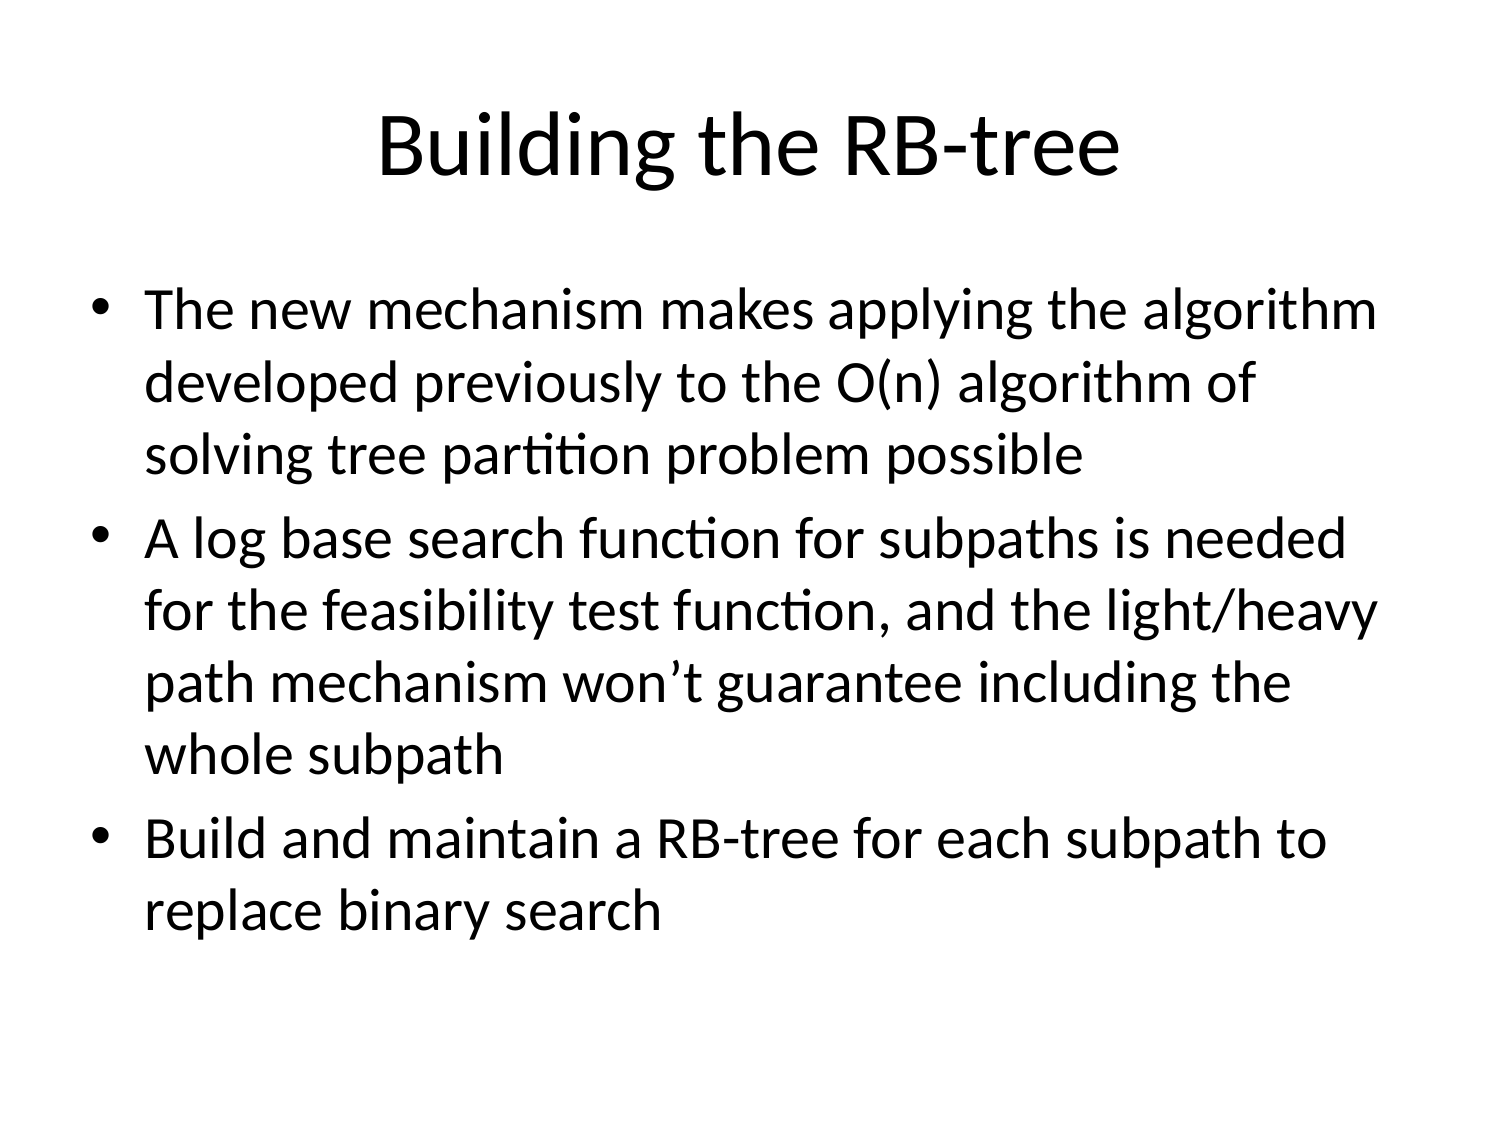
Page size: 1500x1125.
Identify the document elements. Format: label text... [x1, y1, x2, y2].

title Building the RB-tree [75, 45, 1425, 233]
list The new mechanism makes applying the algorithm developed previously to the O(n) algorithm of solving tree partition problem possible A log base search function for subpaths is needed for the feasibility test function, and the light/heavy path mechanism won’t guarantee including the whole subpath Build and maintain a RB-tree for each subpath to replace binary search [75, 262, 1425, 1005]
